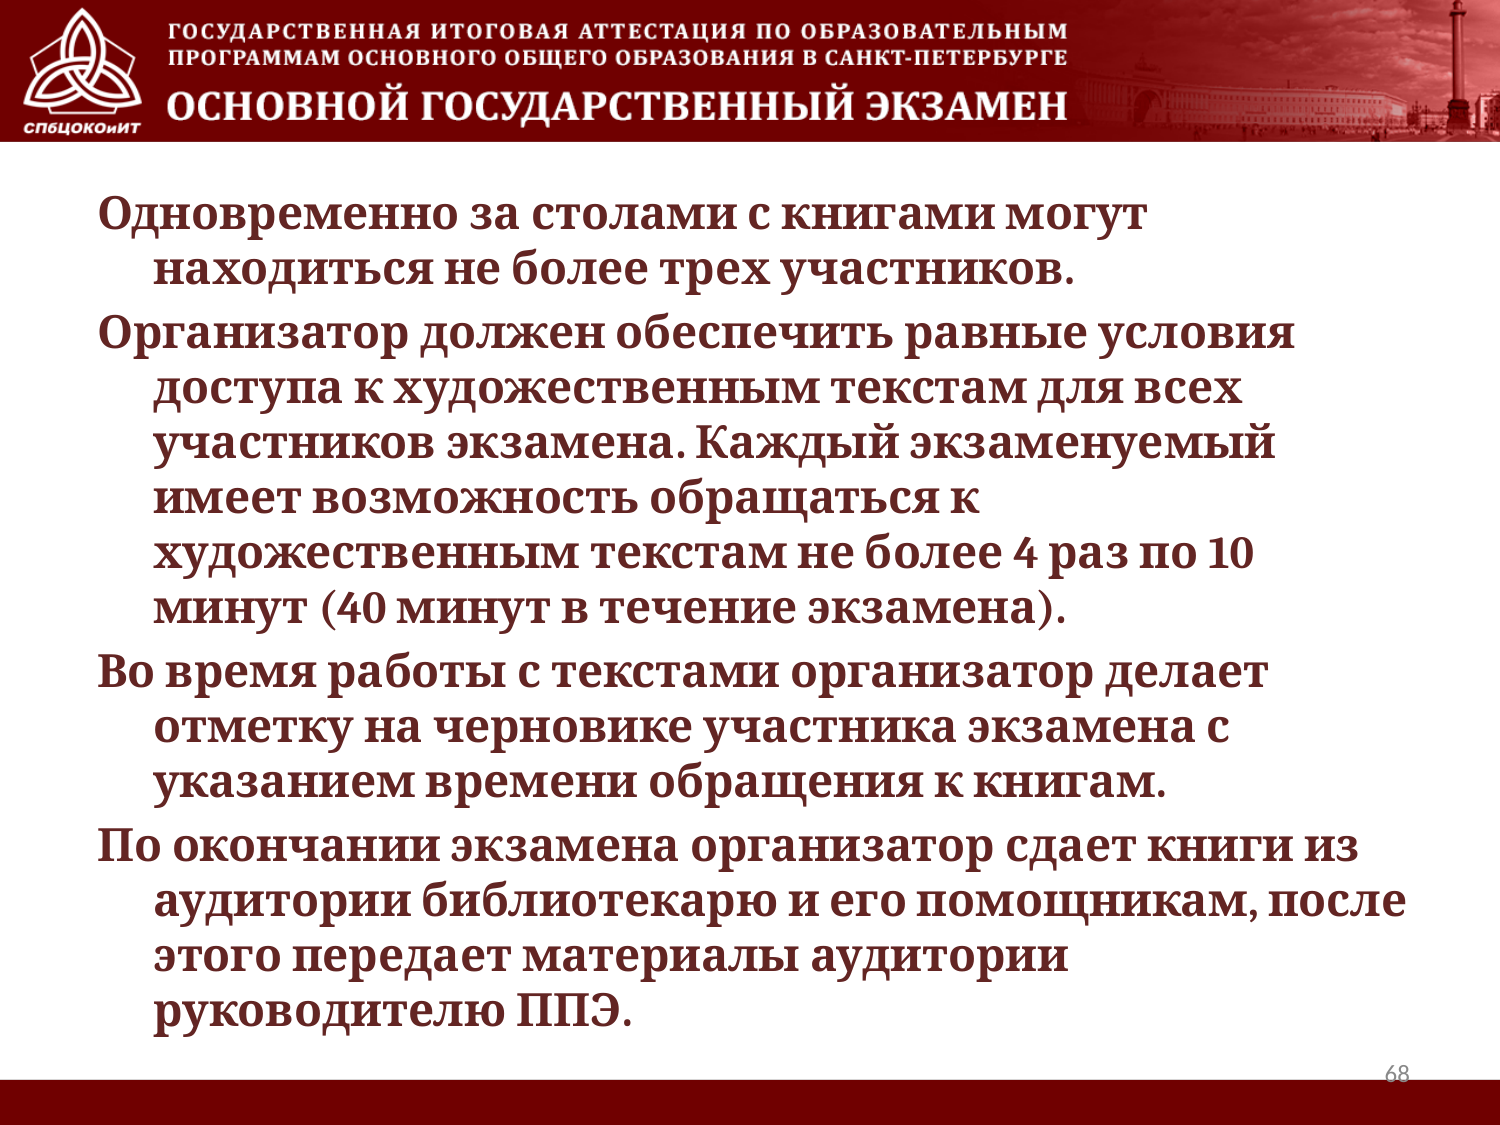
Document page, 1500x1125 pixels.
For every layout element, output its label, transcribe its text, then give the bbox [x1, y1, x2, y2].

slide_number 68 [1074, 1042, 1425, 1103]
picture [0, 0, 1500, 1125]
list Одновременно за столами с книгами могут находиться не более трех участников. Организатор должен обеспечить равные условия доступа к художественным текстам для всех участников экзамена. Каждый экзаменуемый имеет возможность обращаться к художественным текстам не более 4 раз по 10 минут (40 минут в течение экзамена). Во время работы с текстами организатор делает отметку на черновике участника экзамена с указанием времени обращения к книгам. По окончании экзамена организатор сдает книги из аудитории библиотекарю и его помощникам, после этого передает материалы аудитории руководителю ППЭ. [81, 175, 1433, 982]
